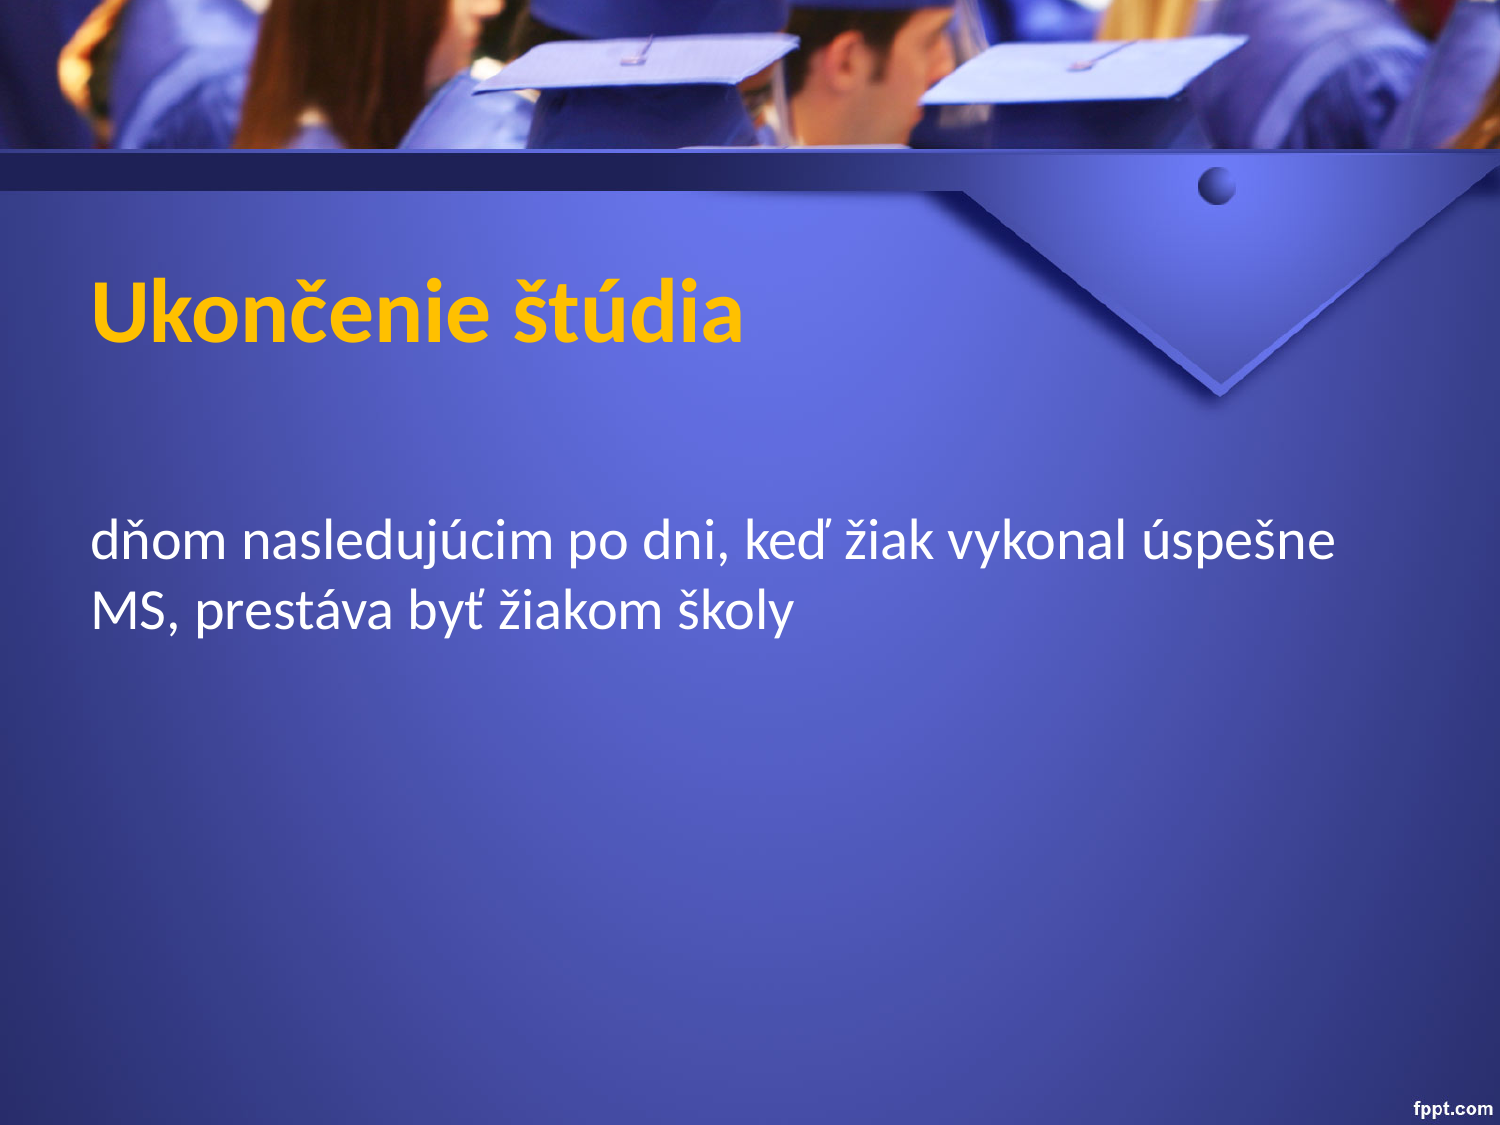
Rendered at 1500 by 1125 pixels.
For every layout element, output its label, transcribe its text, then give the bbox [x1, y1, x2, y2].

title Ukončenie štúdia [75, 211, 1425, 400]
picture [0, 0, 1500, 1125]
list dňom nasledujúcim po dni, keď žiak vykonal úspešne MS, prestáva byť žiakom školy [75, 412, 1425, 1056]
